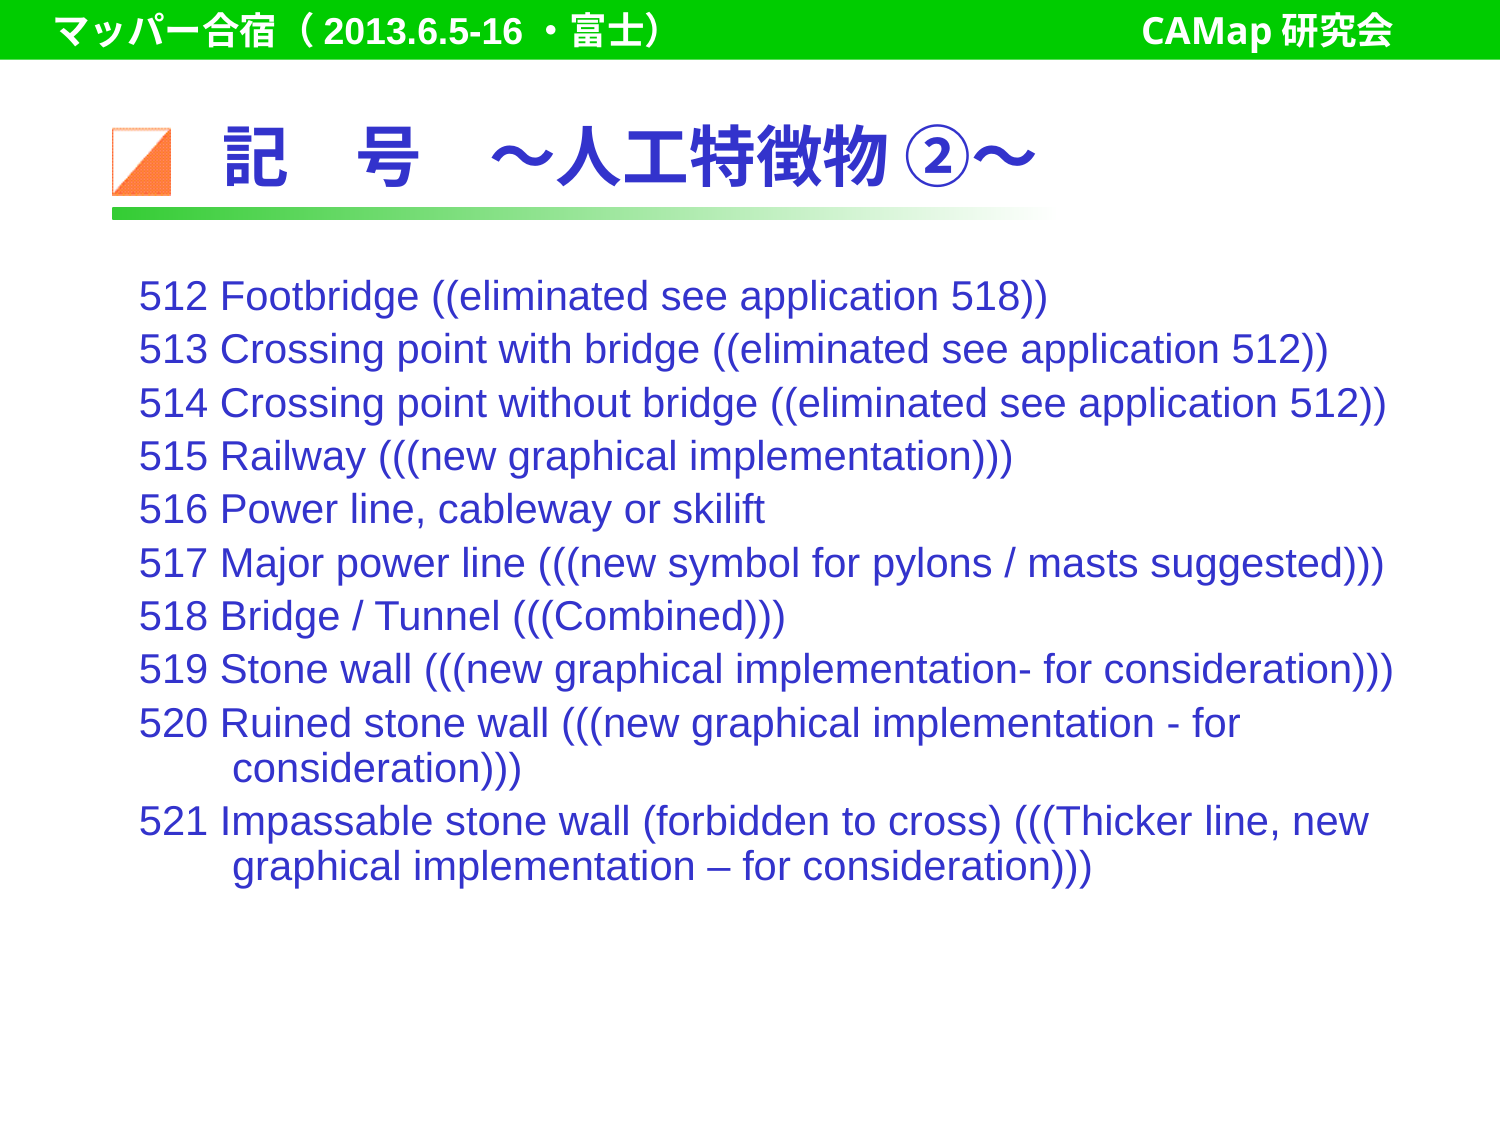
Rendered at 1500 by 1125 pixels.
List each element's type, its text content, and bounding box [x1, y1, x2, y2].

text_box [112, 207, 1058, 220]
picture [111, 124, 171, 196]
title 記 号 ～人工特徴物 ②～ [207, 113, 1282, 196]
text_box 512 Footbridge ((eliminated see application 518)) 513 Crossing point with bridge ((eliminated see application 512)) 514 Crossing point without bridge ((eliminated see application 512)) 515 Railway (((new graphical implementation))) 516 Power line, cableway or skilift 517 Major power line (((new symbol for pylons / masts suggested))) 518 Bridge / Tunnel (((Combined))) 519 Stone wall (((new graphical implementation- for consideration))) 520 Ruined stone wall (((new graphical implementation - for consideration))) 521 Impassable stone wall (forbidden to cross) (((Thicker line, new graphical implementation – for consideration))) [123, 267, 1424, 1035]
text_box マッパー合宿（2013.6.5-16・富士） CAMap研究会 [0, 0, 1500, 60]
